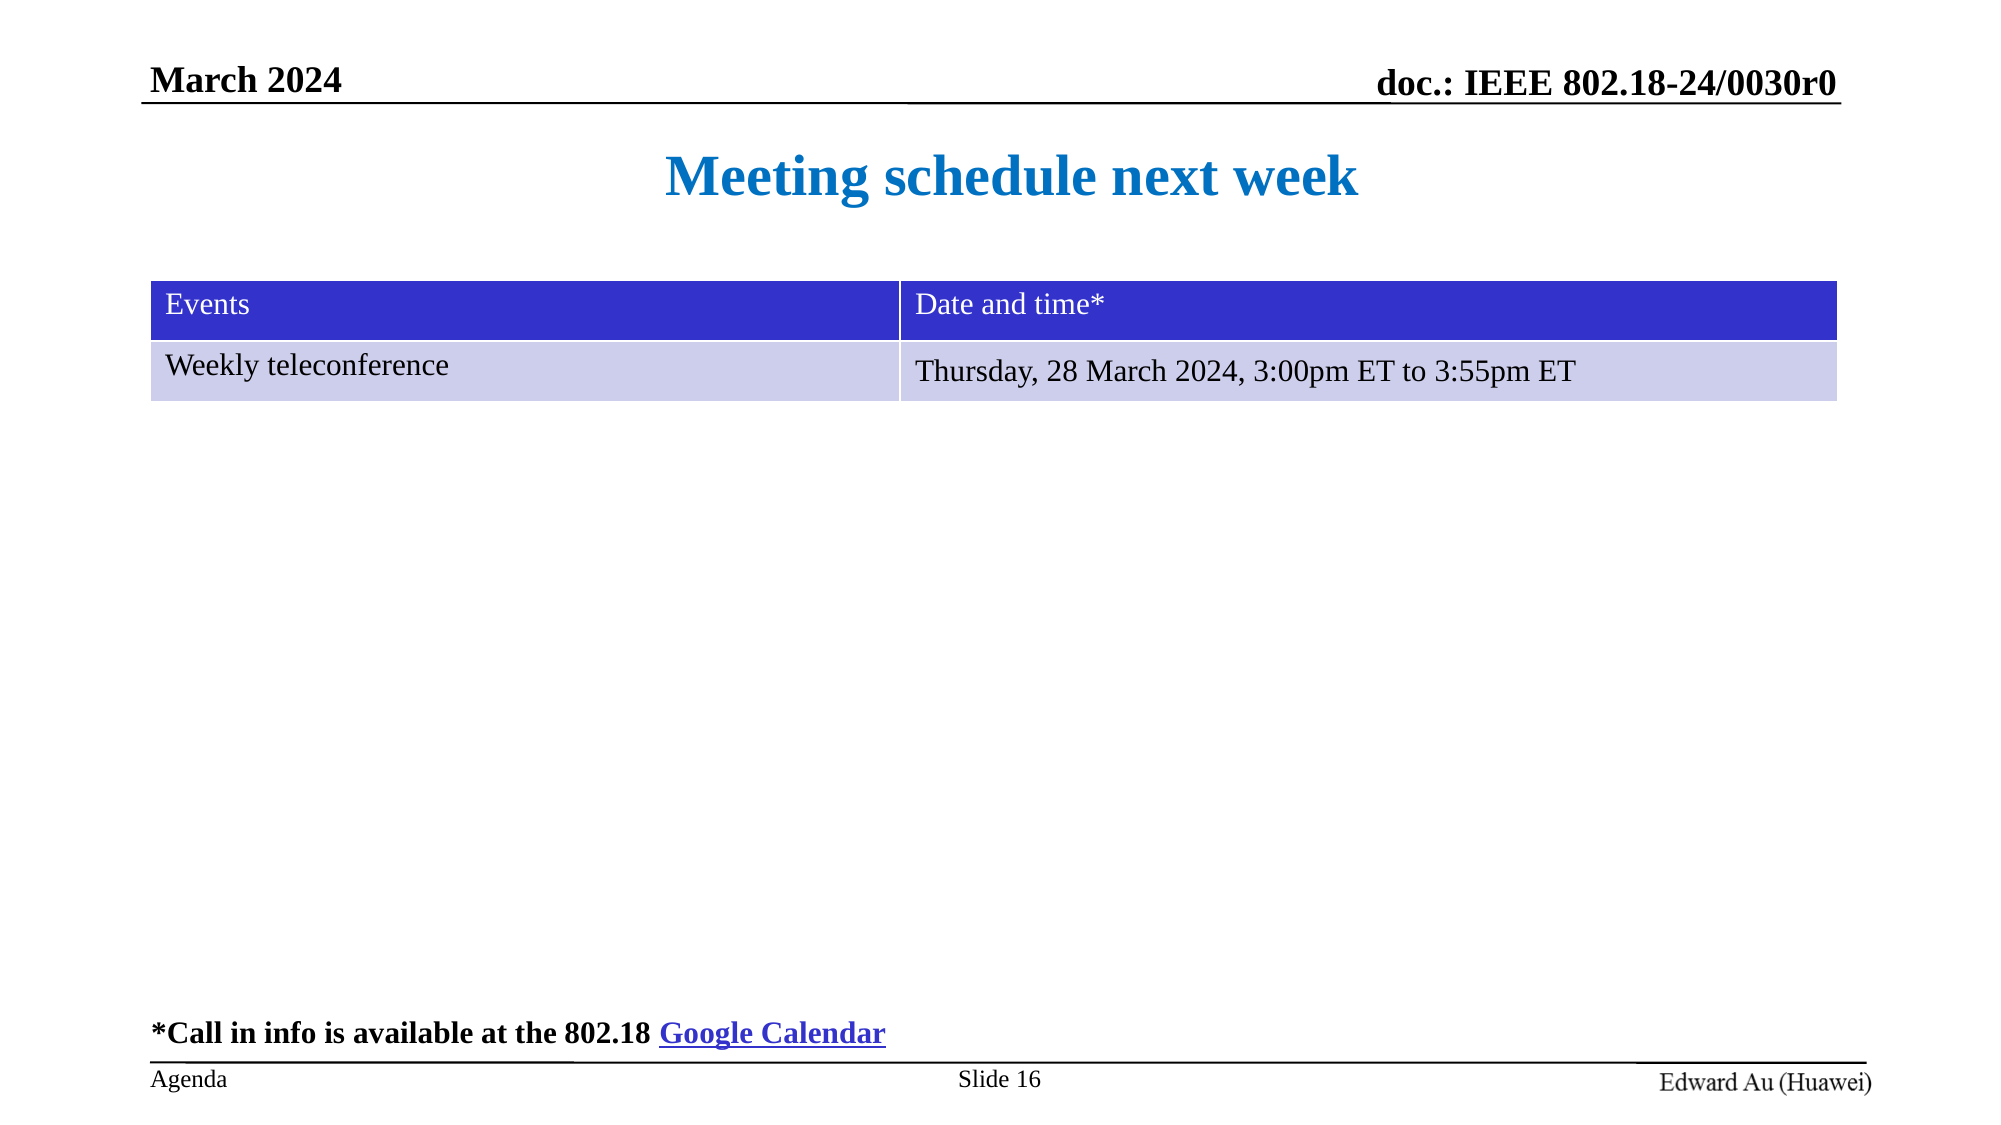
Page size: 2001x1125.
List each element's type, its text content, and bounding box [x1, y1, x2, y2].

table_header Date and time* [901, 281, 1837, 340]
table_cell Weekly teleconference [151, 342, 899, 401]
table_header Events [151, 281, 899, 340]
table_cell Thursday, 28 March 2024, 3:00pm ET to 3:55pm ET [901, 342, 1837, 401]
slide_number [149, 54, 651, 101]
picture [1174, 1058, 1887, 1113]
text_box *Call in info is available at the 802.18 Google Calendar [136, 1005, 1863, 1058]
slide_number Slide 16 [933, 1061, 1067, 1123]
title Meeting schedule next week [162, 99, 1864, 246]
